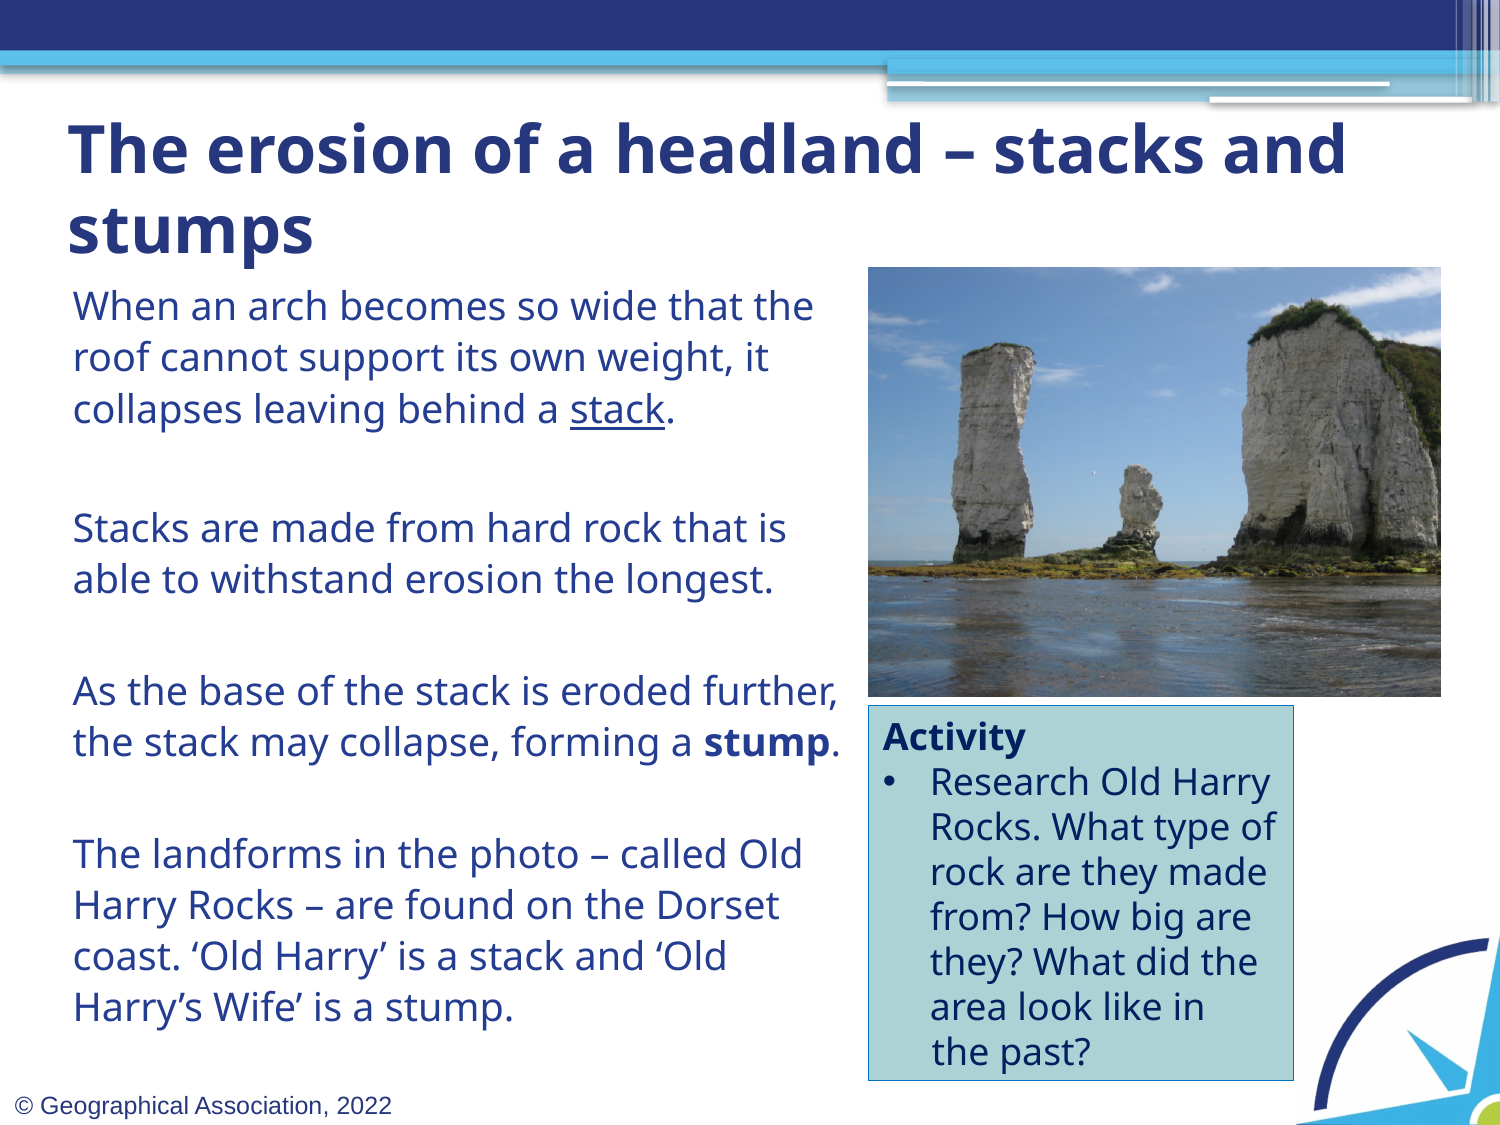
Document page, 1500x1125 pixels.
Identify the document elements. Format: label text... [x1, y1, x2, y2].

text_box When an arch becomes so wide that the roof cannot support its own weight, it collapses leaving behind a stack. Stacks are made from hard rock that is able to withstand erosion the longest. As the base of the stack is eroded further, the stack may collapse, forming a stump. The landforms in the photo – called Old Harry Rocks – are found on the Dorset coast. ‘Old Harry’ is a stack and ‘Old Harry’s Wife’ is a stump. [41, 270, 857, 1050]
title The erosion of a headland – stacks and stumps [53, 99, 1483, 275]
picture [867, 266, 1442, 697]
text_box Activity Research Old Harry Rocks. What type of rock are they made from? How big are they? What did the area look like in the past? [868, 708, 1294, 1081]
picture [1297, 924, 1500, 1125]
